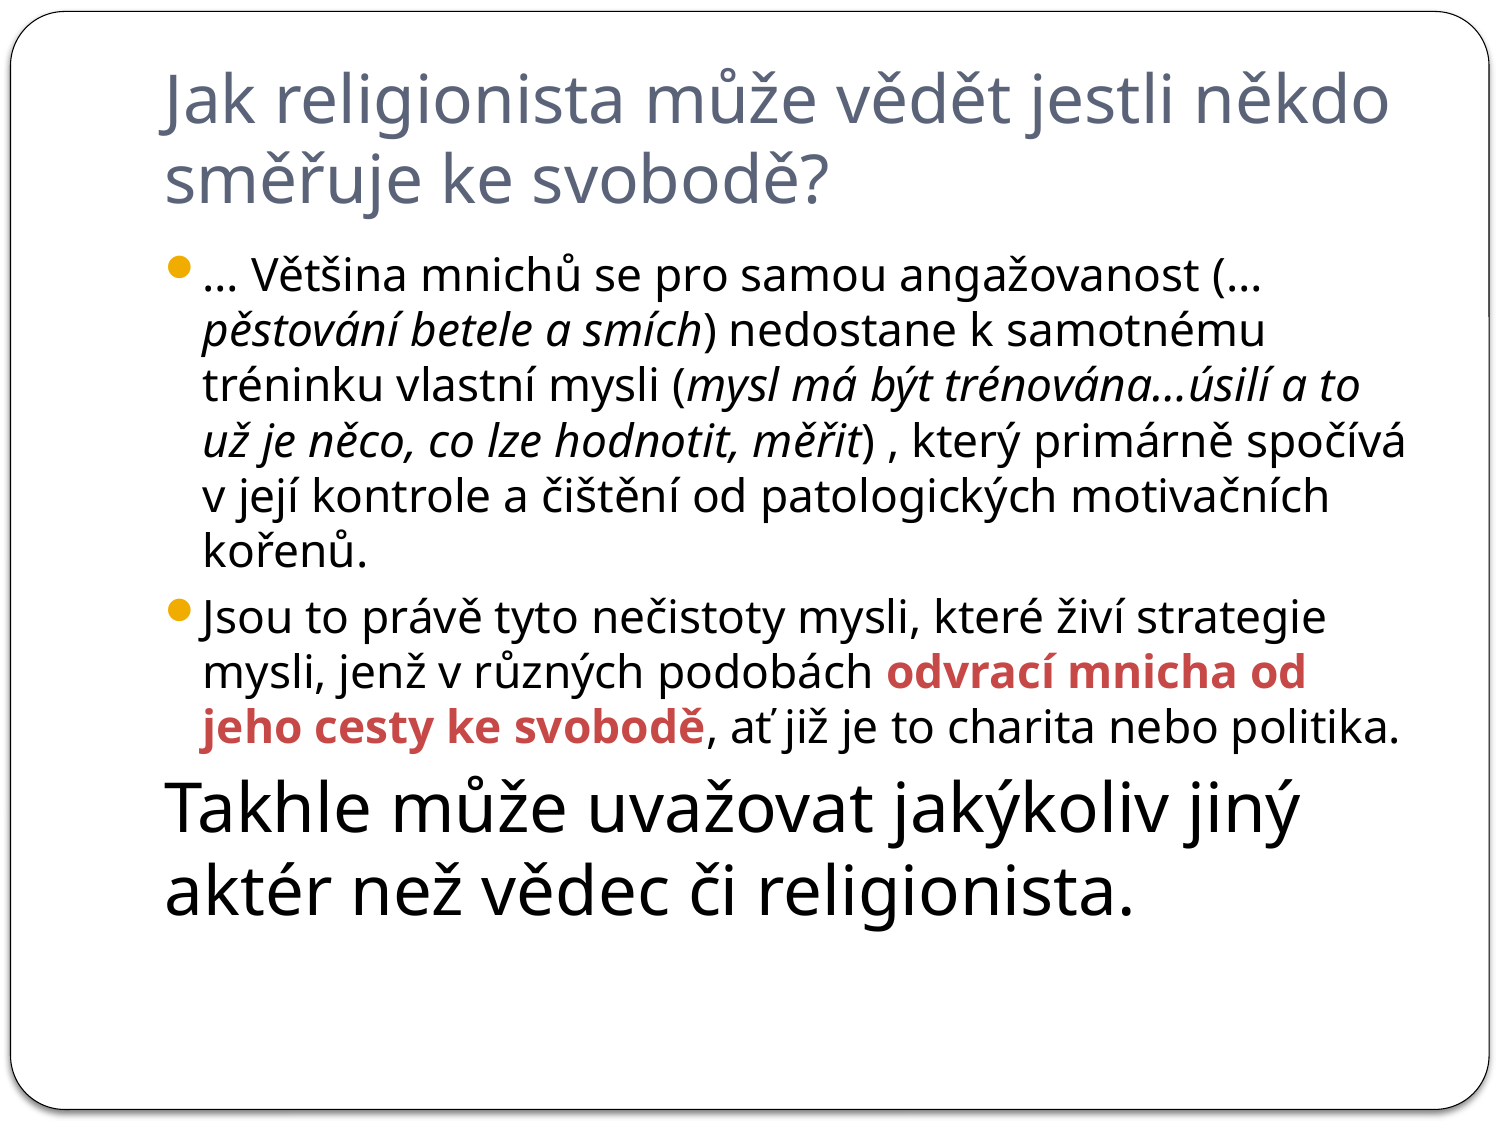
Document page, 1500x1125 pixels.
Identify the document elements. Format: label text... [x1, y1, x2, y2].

title Jak religionista může vědět jestli někdo směřuje ke svobodě? [150, 45, 1425, 233]
list … Většina mnichů se pro samou angažovanost (…pěstování betele a smích) nedostane k samotnému tréninku vlastní mysli (mysl má být trénována…úsilí a to už je něco, co lze hodnotit, měřit) , který primárně spočívá v její kontrole a čištění od patologických motivačních kořenů. Jsou to právě tyto nečistoty mysli, které živí strategie mysli, jenž v různých podobách odvrací mnicha od jeho cesty ke svobodě, ať již je to charita nebo politika. Takhle může uvažovat jakýkoliv jiný aktér než vědec či religionista. [150, 237, 1425, 988]
